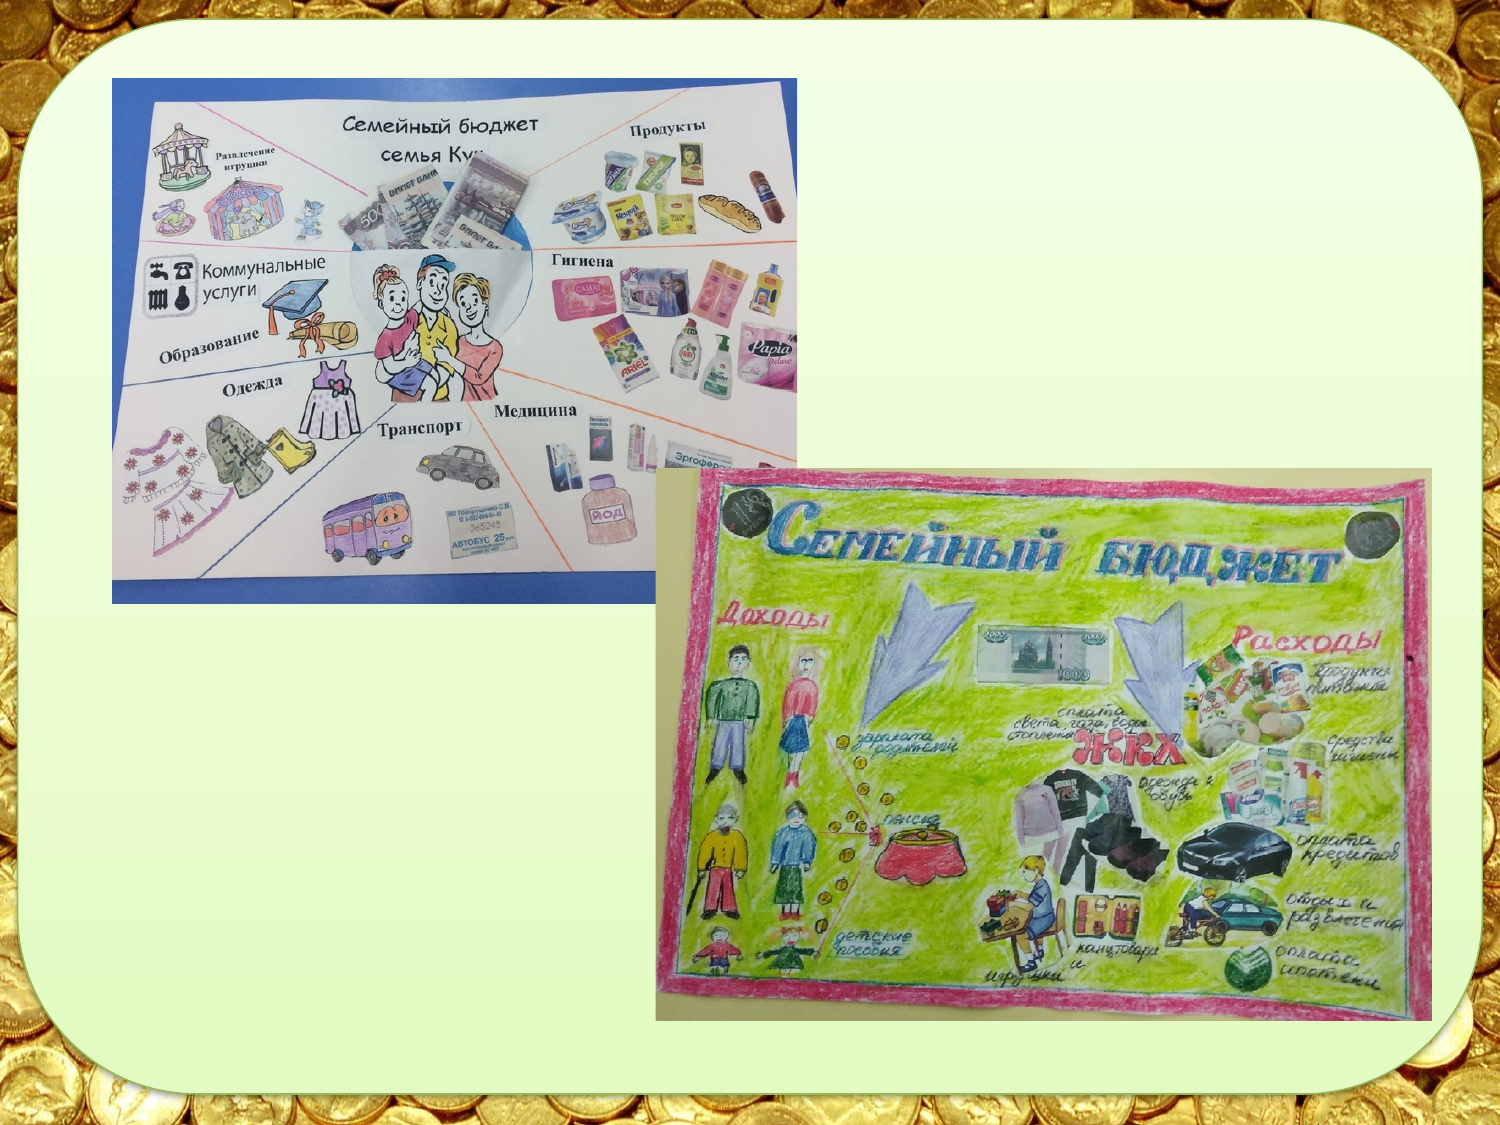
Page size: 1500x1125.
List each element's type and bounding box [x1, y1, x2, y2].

text_box [16, 18, 1484, 1095]
picture [0, 0, 1500, 1125]
